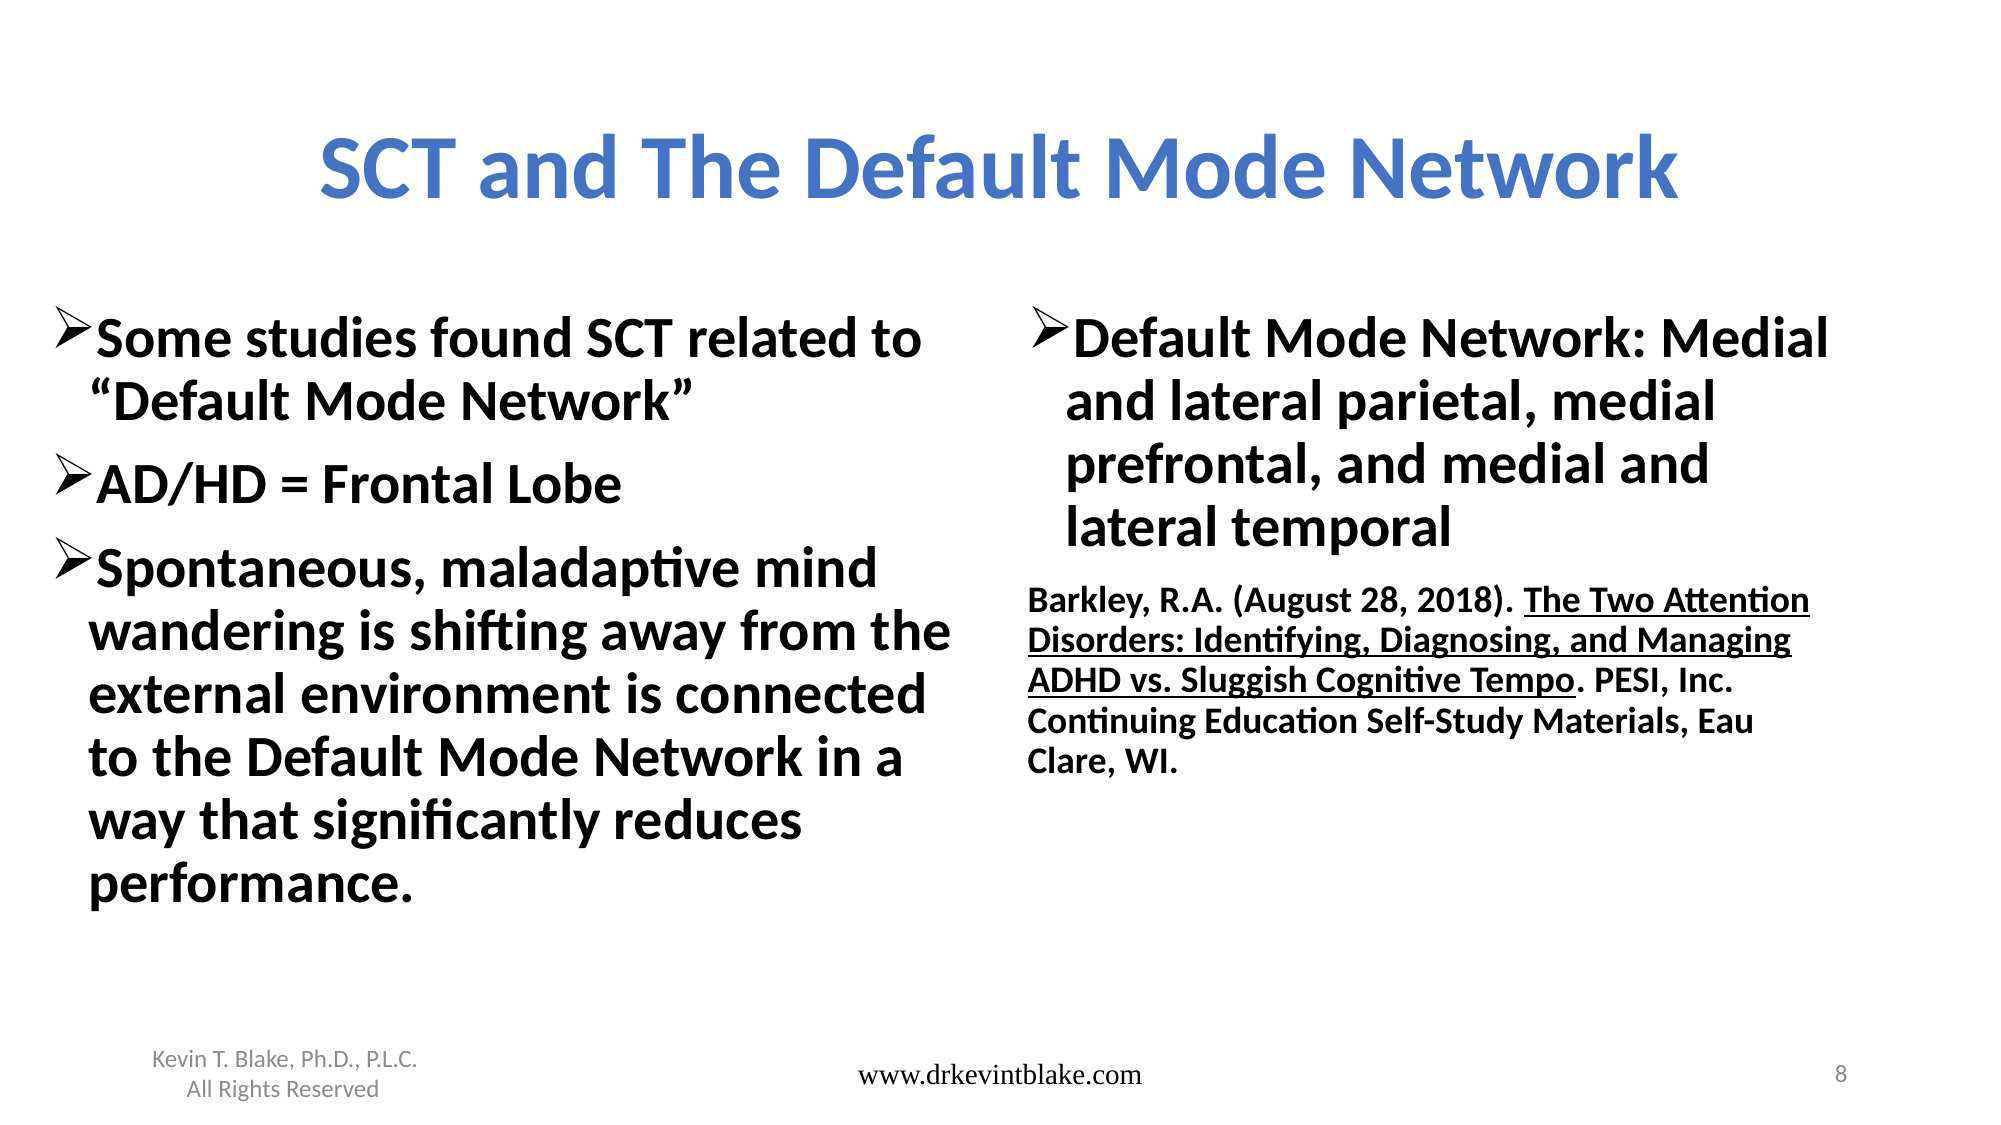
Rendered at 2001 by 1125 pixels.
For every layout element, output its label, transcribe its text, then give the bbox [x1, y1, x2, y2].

footer www.drkevintblake.com [662, 1042, 1338, 1103]
list Some studies found SCT related to “Default Mode Network” AD/HD = Frontal Lobe Spontaneous, maladaptive mind wandering is shifting away from the external environment is connected to the Default Mode Network in a way that significantly reduces performance. [35, 299, 988, 1014]
slide_number Kevin T. Blake, Ph.D., P.L.C. All Rights Reserved [137, 1042, 588, 1103]
list Default Mode Network: Medial and lateral parietal, medial prefrontal, and medial and lateral temporal Barkley, R.A. (August 28, 2018). The Two Attention Disorders: Identifying, Diagnosing, and Managing ADHD vs. Sluggish Cognitive Tempo. PESI, Inc. Continuing Education Self-Study Materials, Eau Clare, WI. [1012, 299, 1863, 1014]
slide_number 8 [1412, 1042, 1863, 1103]
title SCT and The Default Mode Network [137, 59, 1863, 278]
